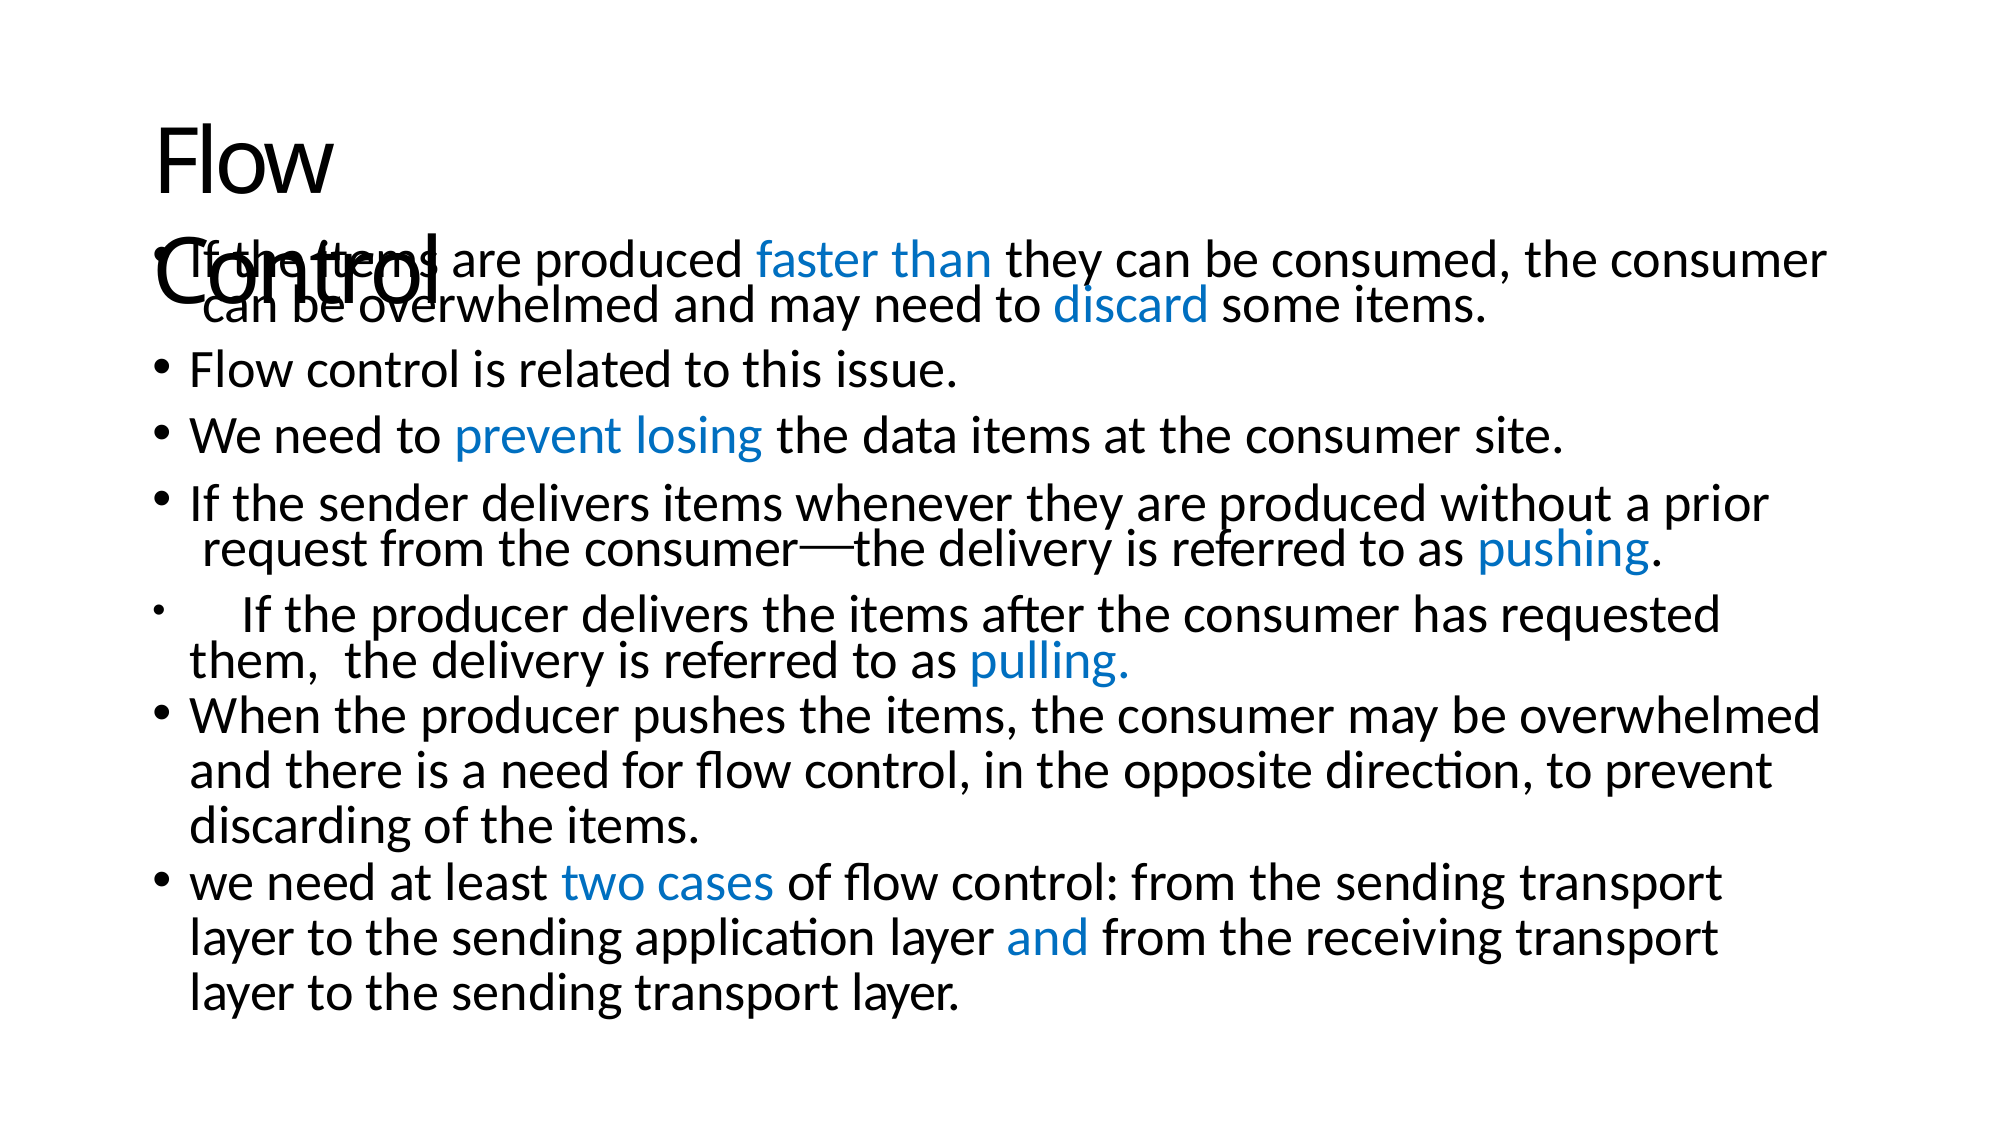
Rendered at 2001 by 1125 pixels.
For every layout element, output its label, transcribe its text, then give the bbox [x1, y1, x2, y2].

text_box If the items are produced faster than they can be consumed, the consumer can be overwhelmed and may need to discard some items. Flow control is related to this issue. We need to prevent losing the data items at the consumer site. If the sender delivers items whenever they are produced without a prior request from the consumer⎯the delivery is referred to as pushing. If the producer delivers the items after the consumer has requested them, the delivery is referred to as pulling. When the producer pushes the items, the consumer may be overwhelmed and there is a need for flow control, in the opposite direction, to prevent discarding of the items. we need at least two cases of flow control: from the sending transport layer to the sending application layer and from the receiving transport layer to the sending transport layer. [150, 219, 1836, 1022]
title Flow Control [150, 100, 622, 219]
